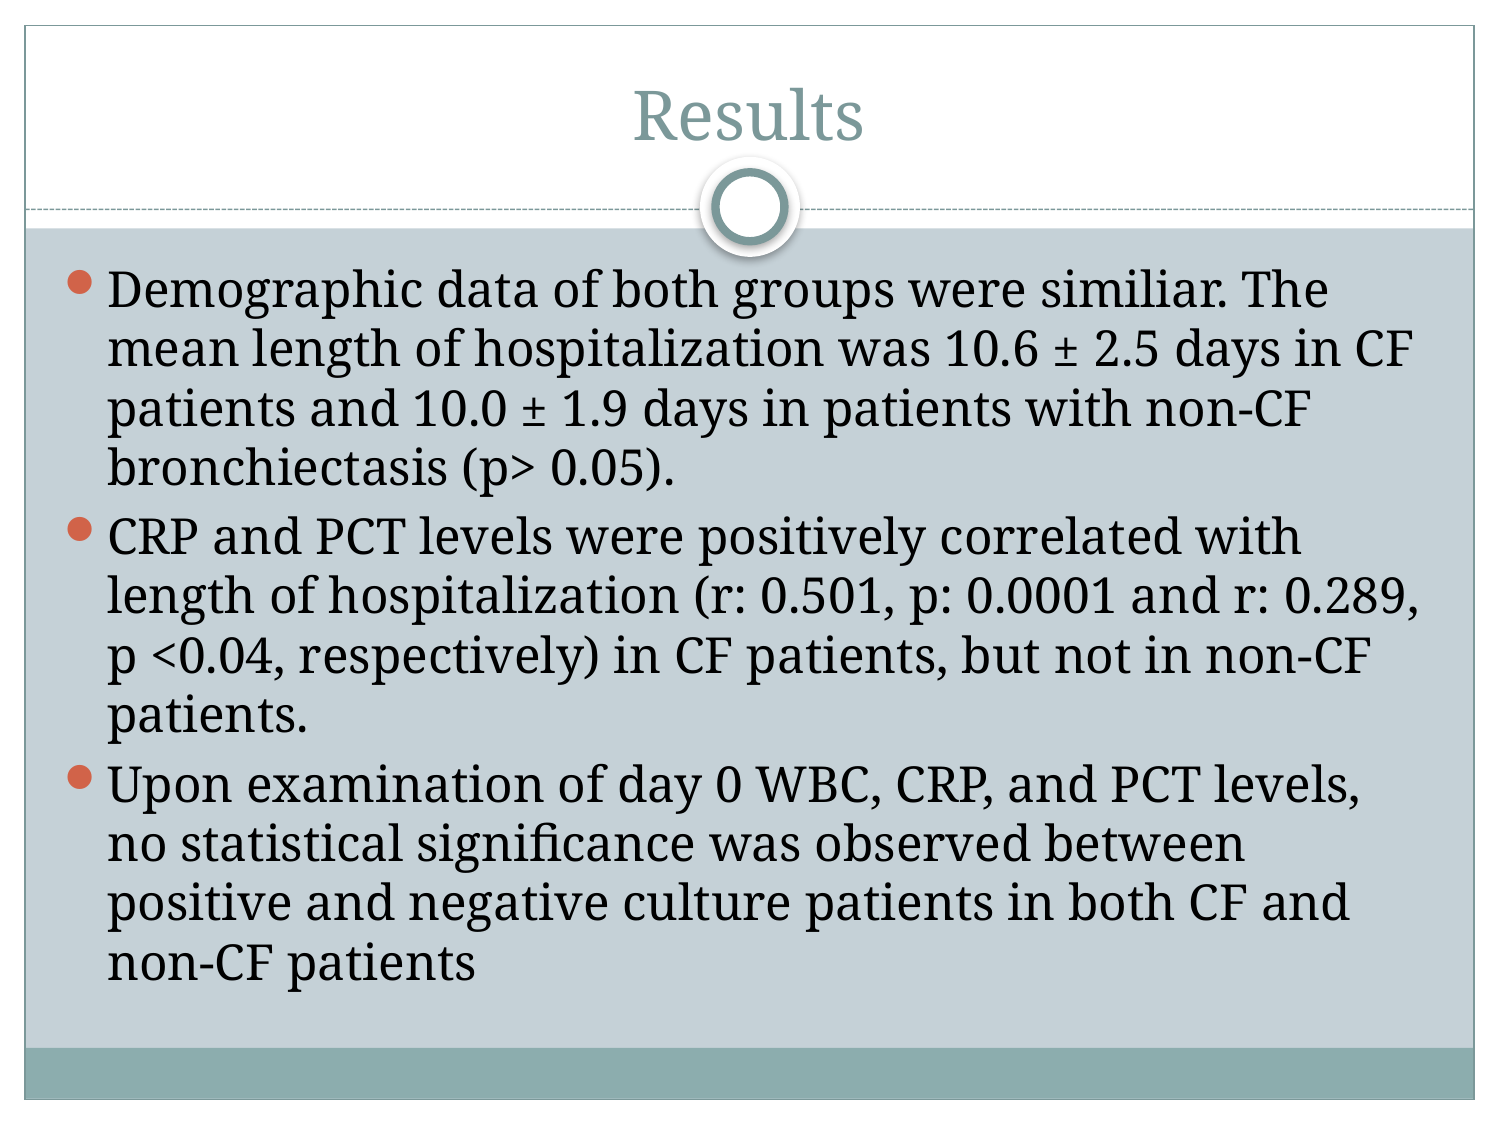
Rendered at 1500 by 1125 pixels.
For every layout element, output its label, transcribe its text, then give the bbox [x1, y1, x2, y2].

title Results [49, 37, 1450, 162]
list Demographic data of both groups were similiar. The mean length of hospitalization was 10.6 ± 2.5 days in CF patients and 10.0 ± 1.9 days in patients with non-CF bronchiectasis (p> 0.05). CRP and PCT levels were positively correlated with length of hospitalization (r: 0.501, p: 0.0001 and r: 0.289, p <0.04, respectively) in CF patients, but not in non-CF patients. Upon examination of day 0 WBC, CRP, and PCT levels, no statistical significance was observed between positive and negative culture patients in both CF and non-CF patients [49, 250, 1445, 1001]
